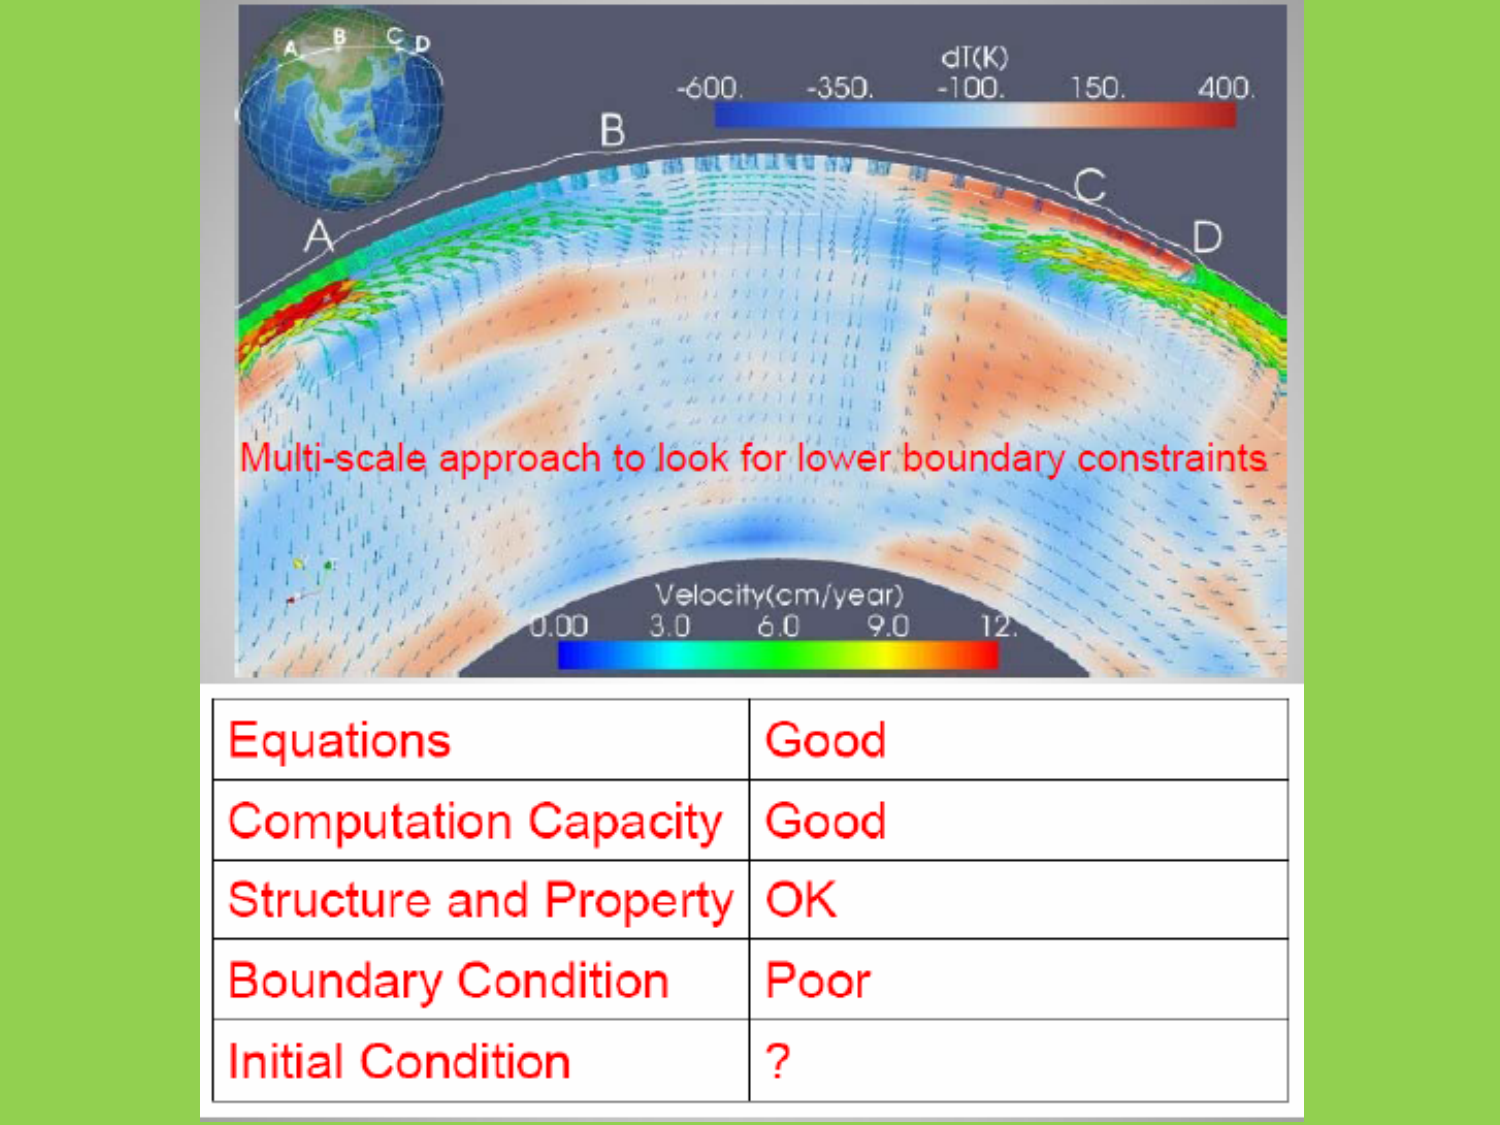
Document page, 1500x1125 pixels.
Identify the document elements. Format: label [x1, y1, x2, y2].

picture [199, 0, 1304, 1122]
